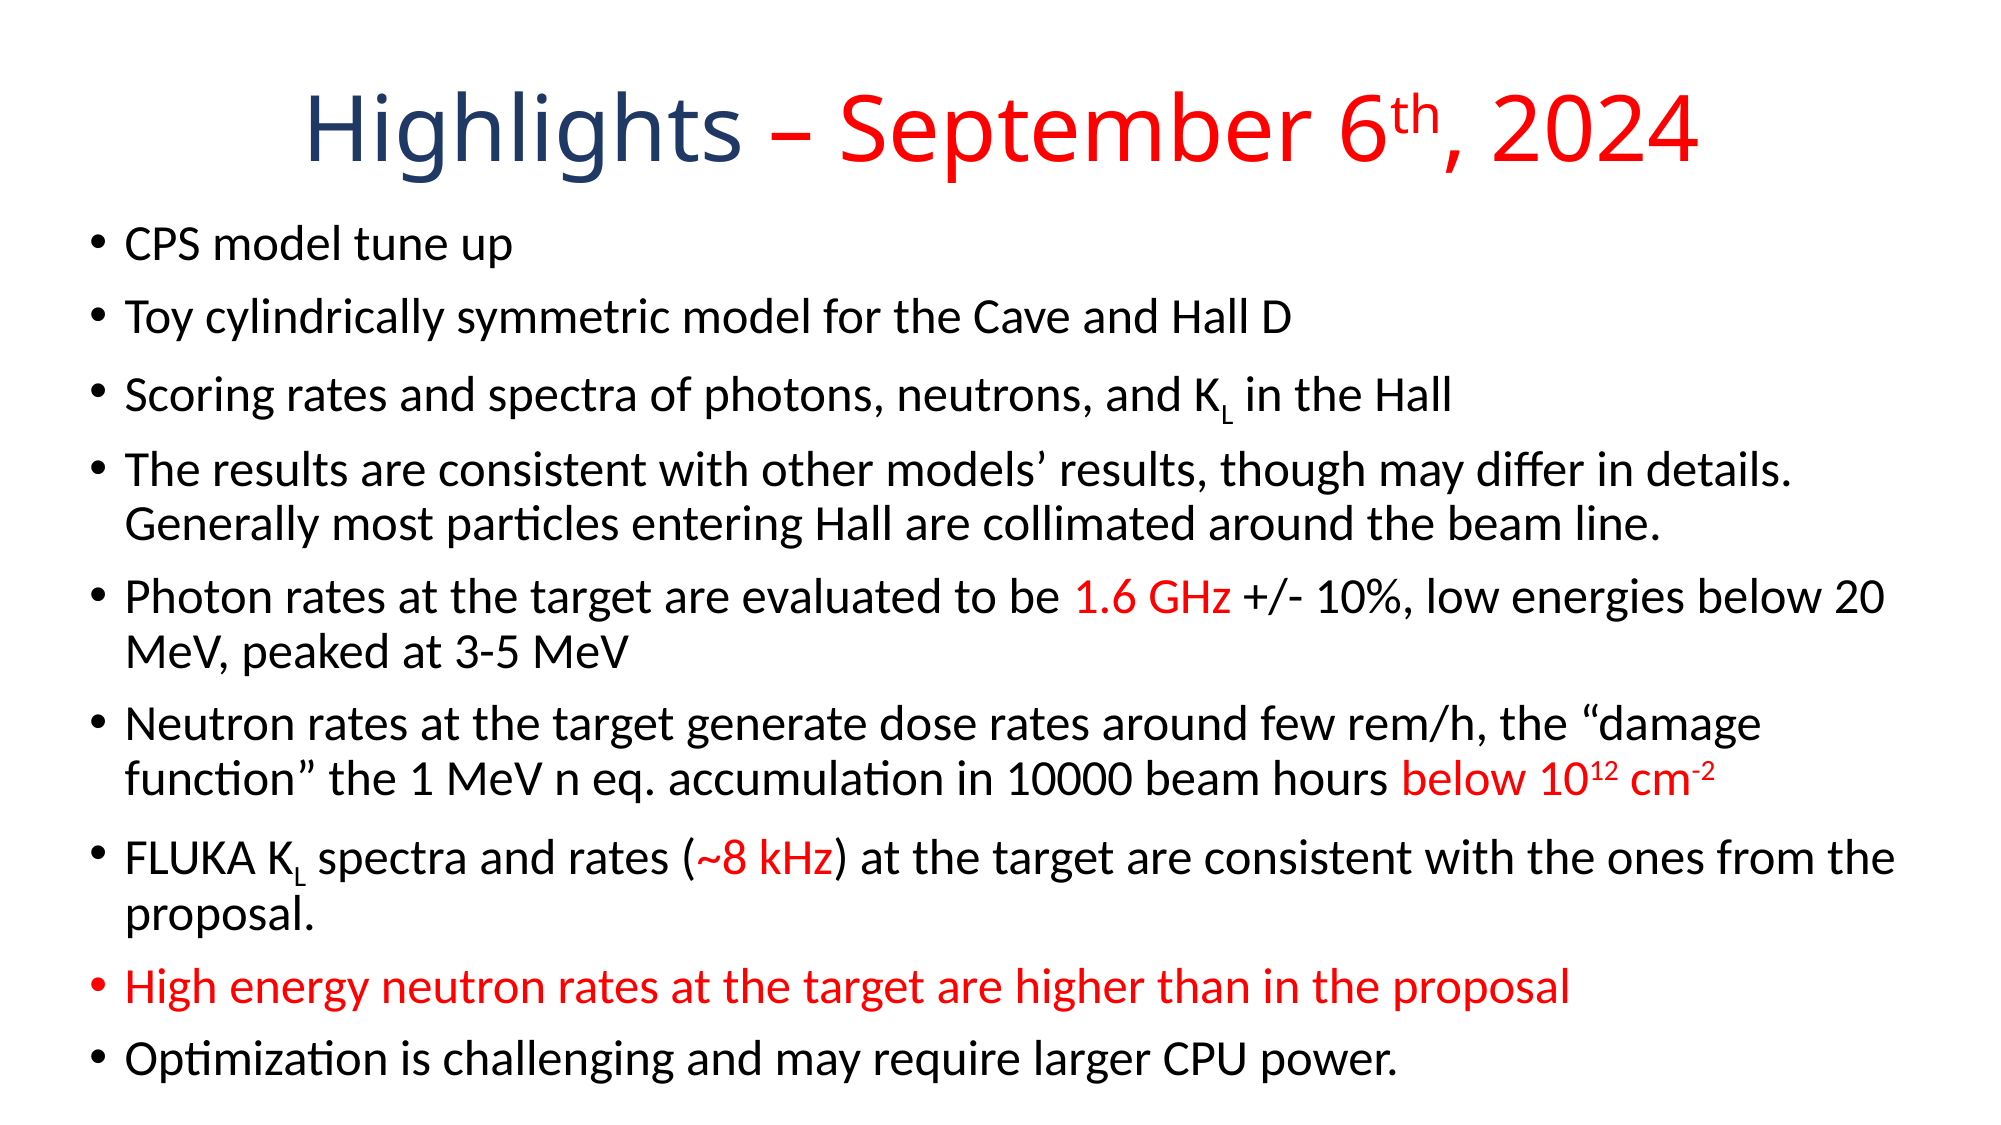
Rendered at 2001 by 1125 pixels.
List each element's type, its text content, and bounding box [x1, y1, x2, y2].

list CPS model tune up Toy cylindrically symmetric model for the Cave and Hall D Scoring rates and spectra of photons, neutrons, and KL in the Hall The results are consistent with other models’ results, though may differ in details. Generally most particles entering Hall are collimated around the beam line. Photon rates at the target are evaluated to be 1.6 GHz +/- 10%, low energies below 20 MeV, peaked at 3-5 MeV Neutron rates at the target generate dose rates around few rem/h, the “damage function” the 1 MeV n eq. accumulation in 10000 beam hours below 1012 cm-2 FLUKA KL spectra and rates (~8 kHz) at the target are consistent with the ones from the proposal. High energy neutron rates at the target are higher than in the proposal Optimization is challenging and may require larger CPU power. [74, 209, 1940, 1102]
title Highlights – September 6th, 2024 [120, 23, 1883, 209]
